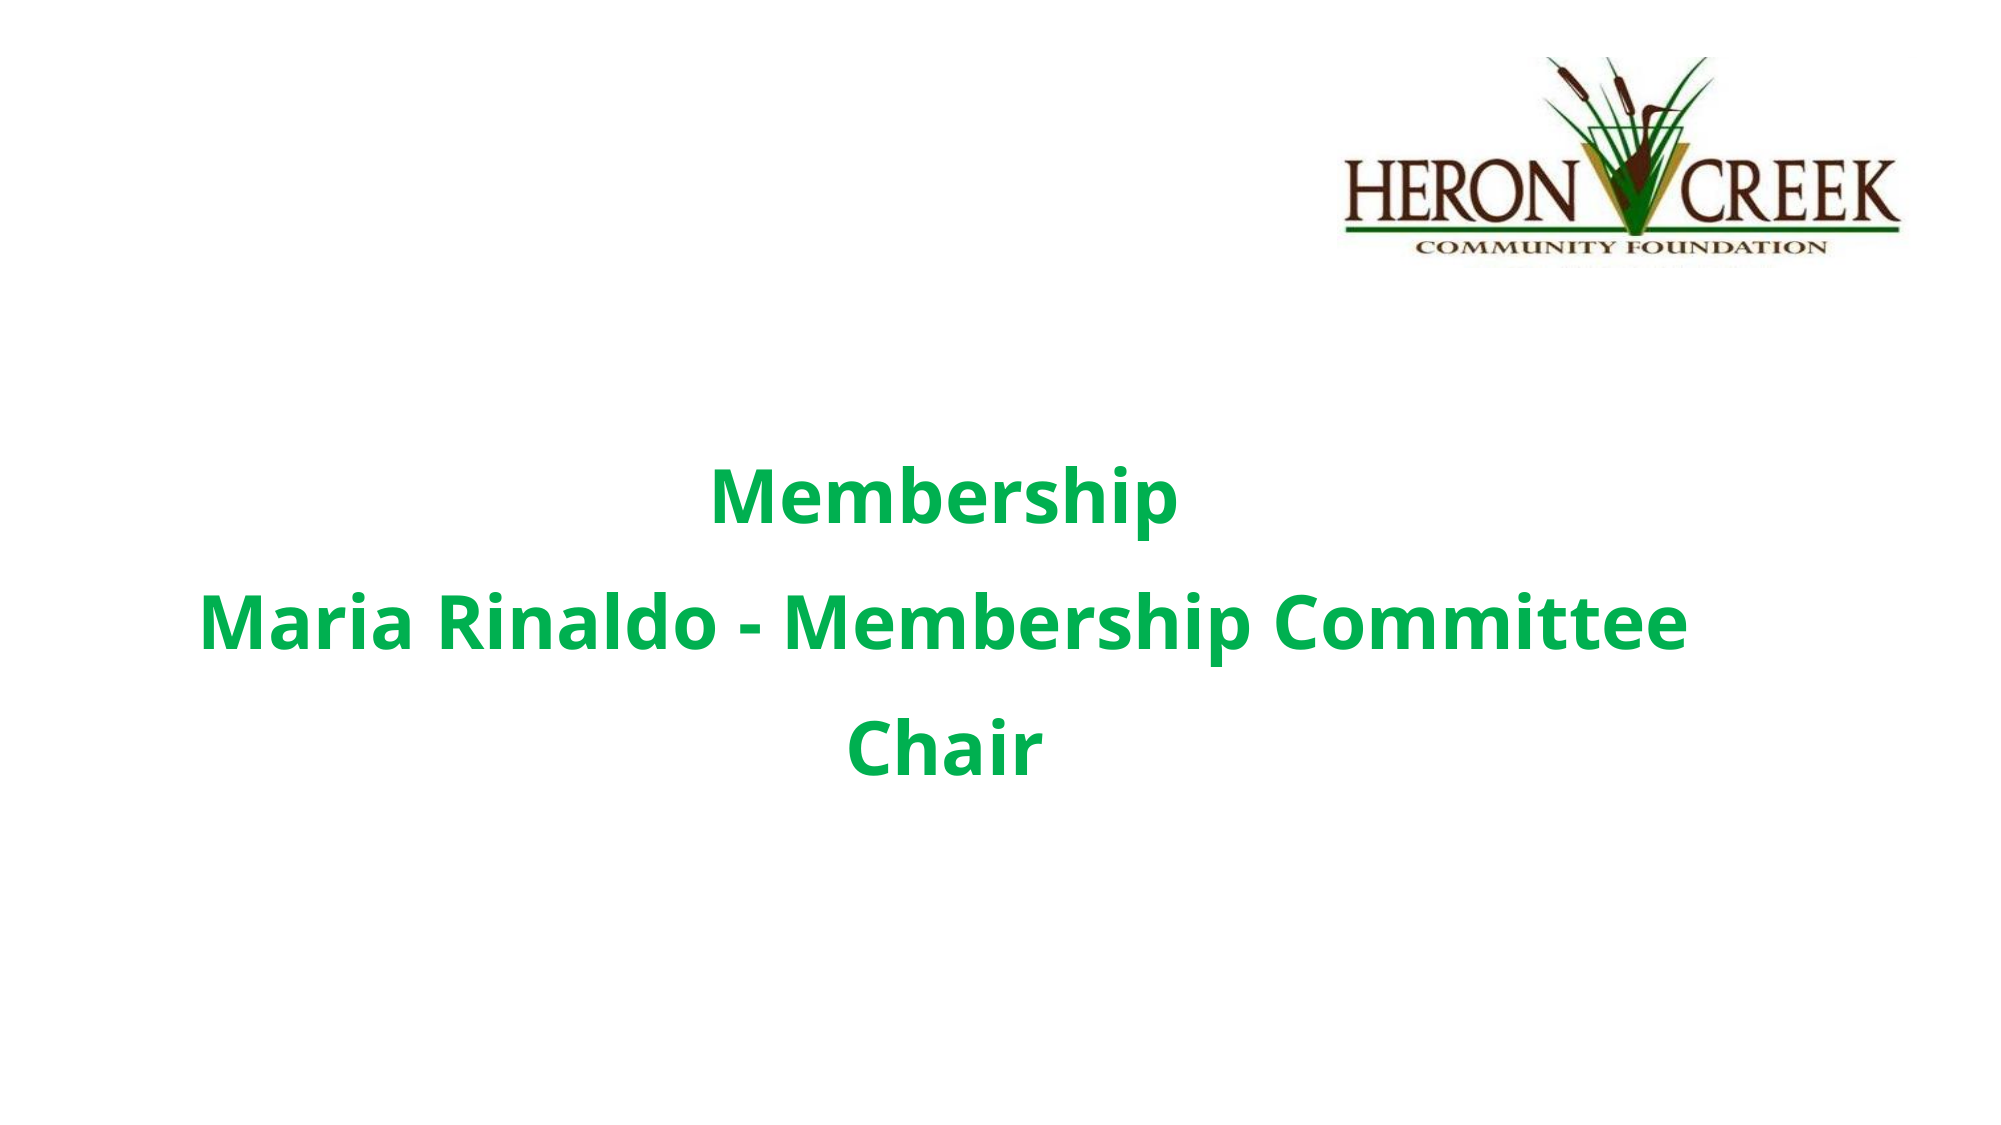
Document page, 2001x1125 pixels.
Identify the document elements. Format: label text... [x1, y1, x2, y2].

picture [1336, 57, 1918, 268]
text_box Membership Maria Rinaldo - Membership Committee Chair [125, 404, 1764, 798]
